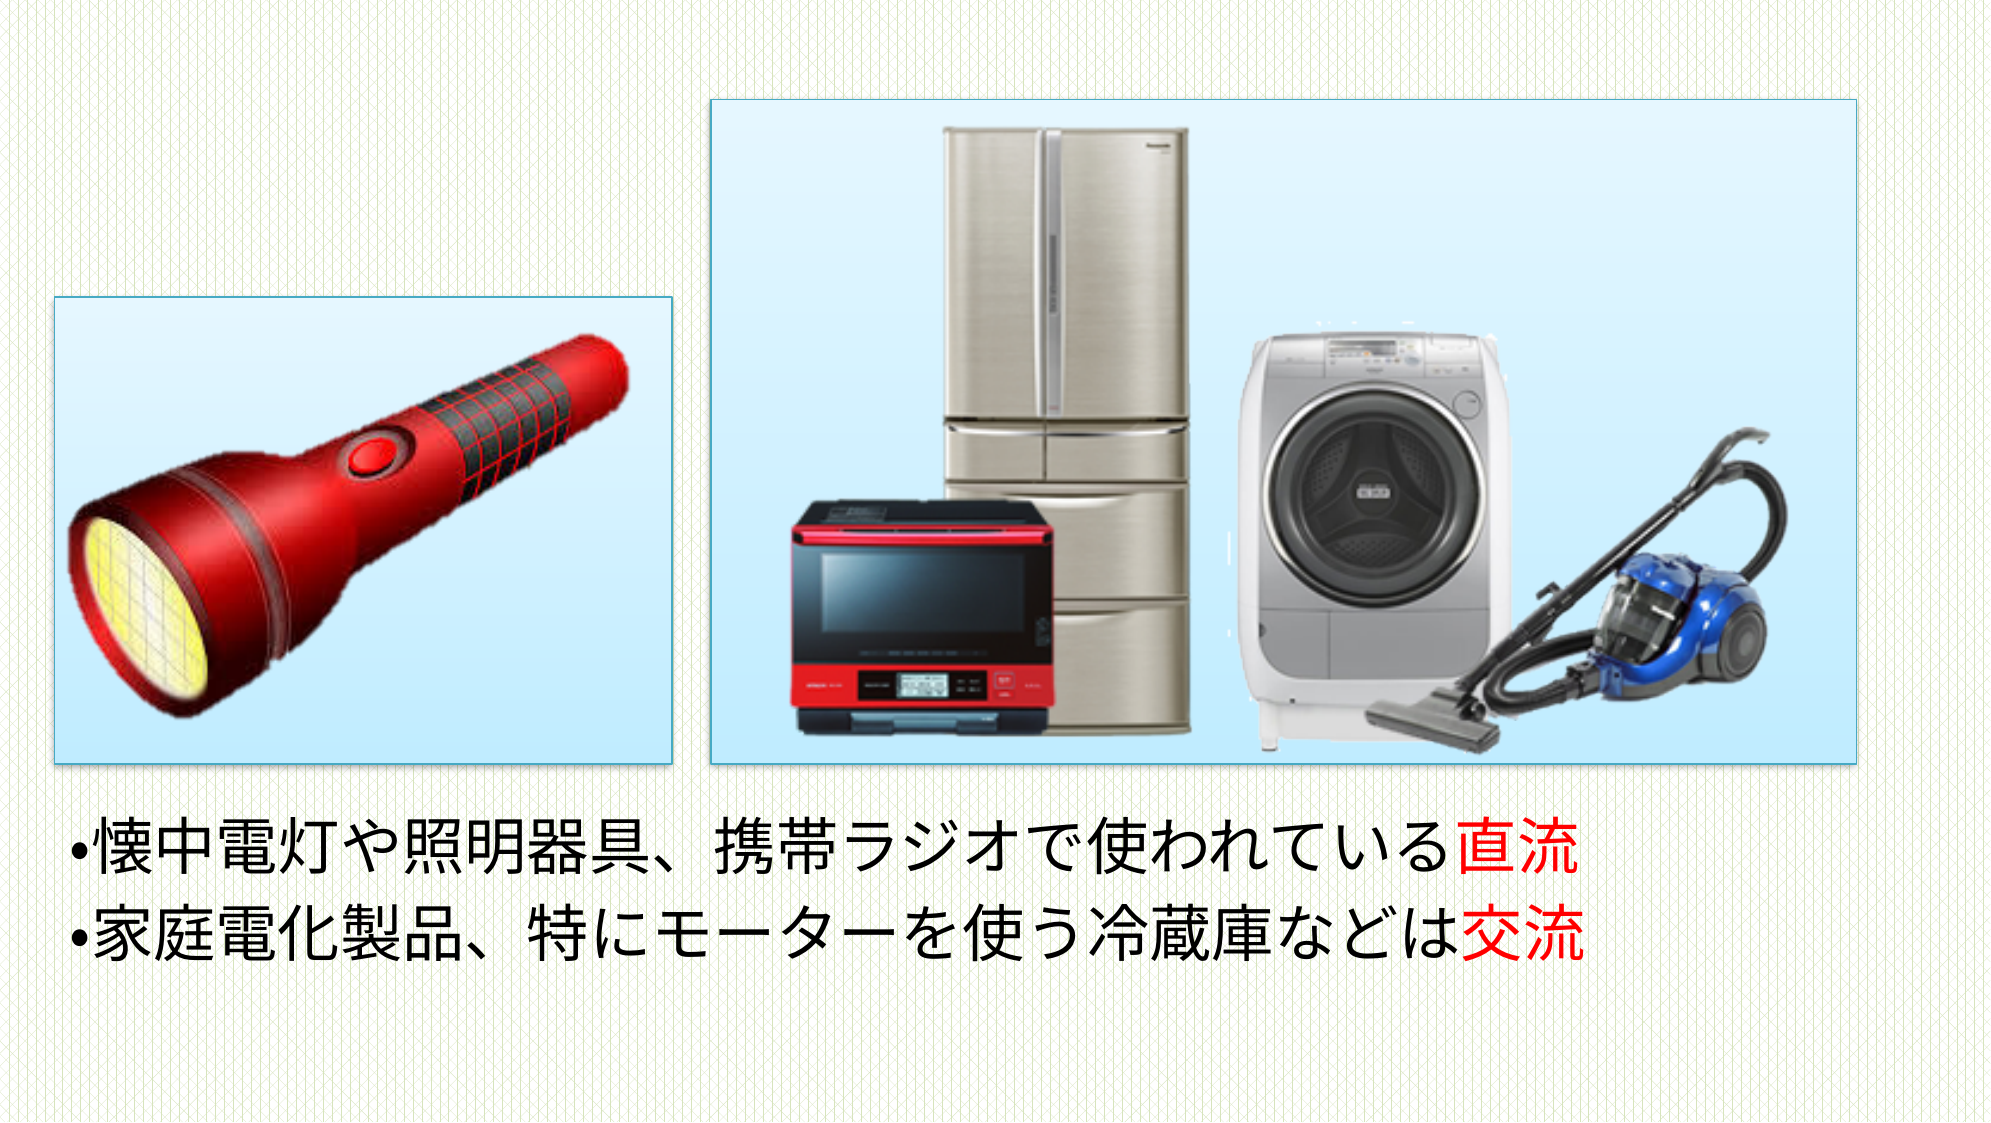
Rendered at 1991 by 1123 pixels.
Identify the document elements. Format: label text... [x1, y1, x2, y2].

picture [711, 100, 1856, 764]
picture [55, 297, 672, 764]
list ・懐中電灯や照明器具、携帯ラジオで使われている直流 ・家庭電化製品、特にモーターを使う冷蔵庫などは交流 [50, 797, 1889, 1081]
